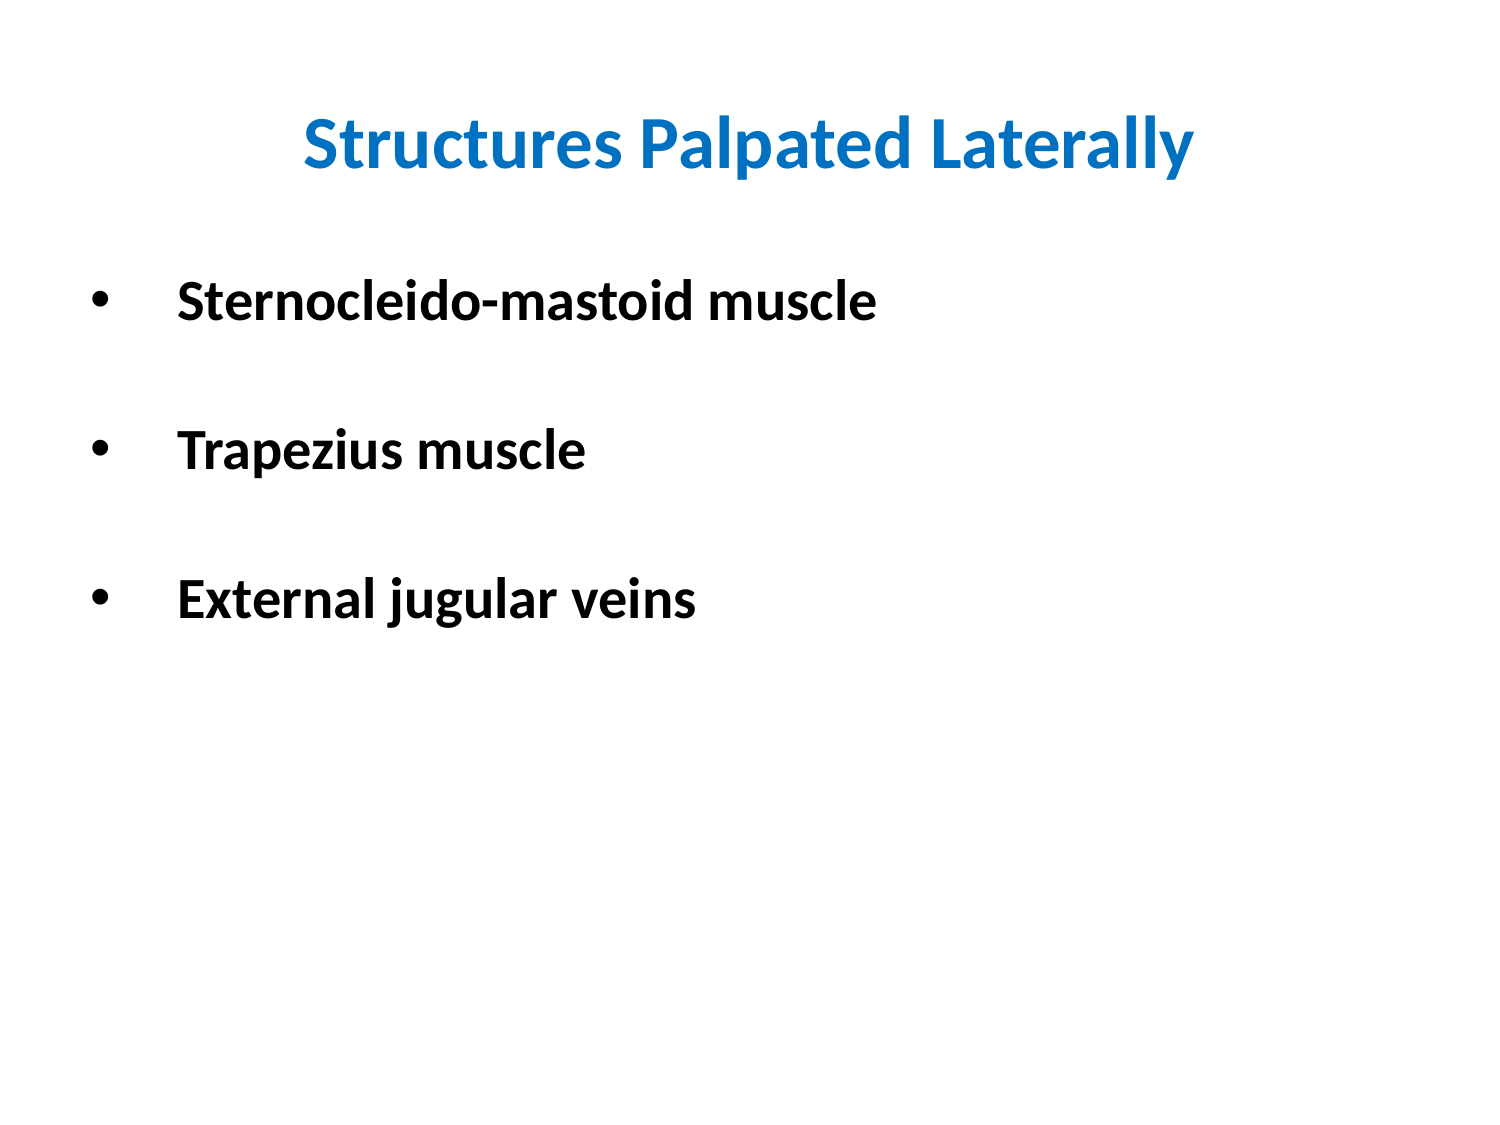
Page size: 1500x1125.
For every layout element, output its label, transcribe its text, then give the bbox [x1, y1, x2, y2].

title Structures Palpated Laterally [75, 45, 1425, 233]
list Sternocleido-mastoid muscle Trapezius muscle External jugular veins [75, 262, 1425, 1005]
